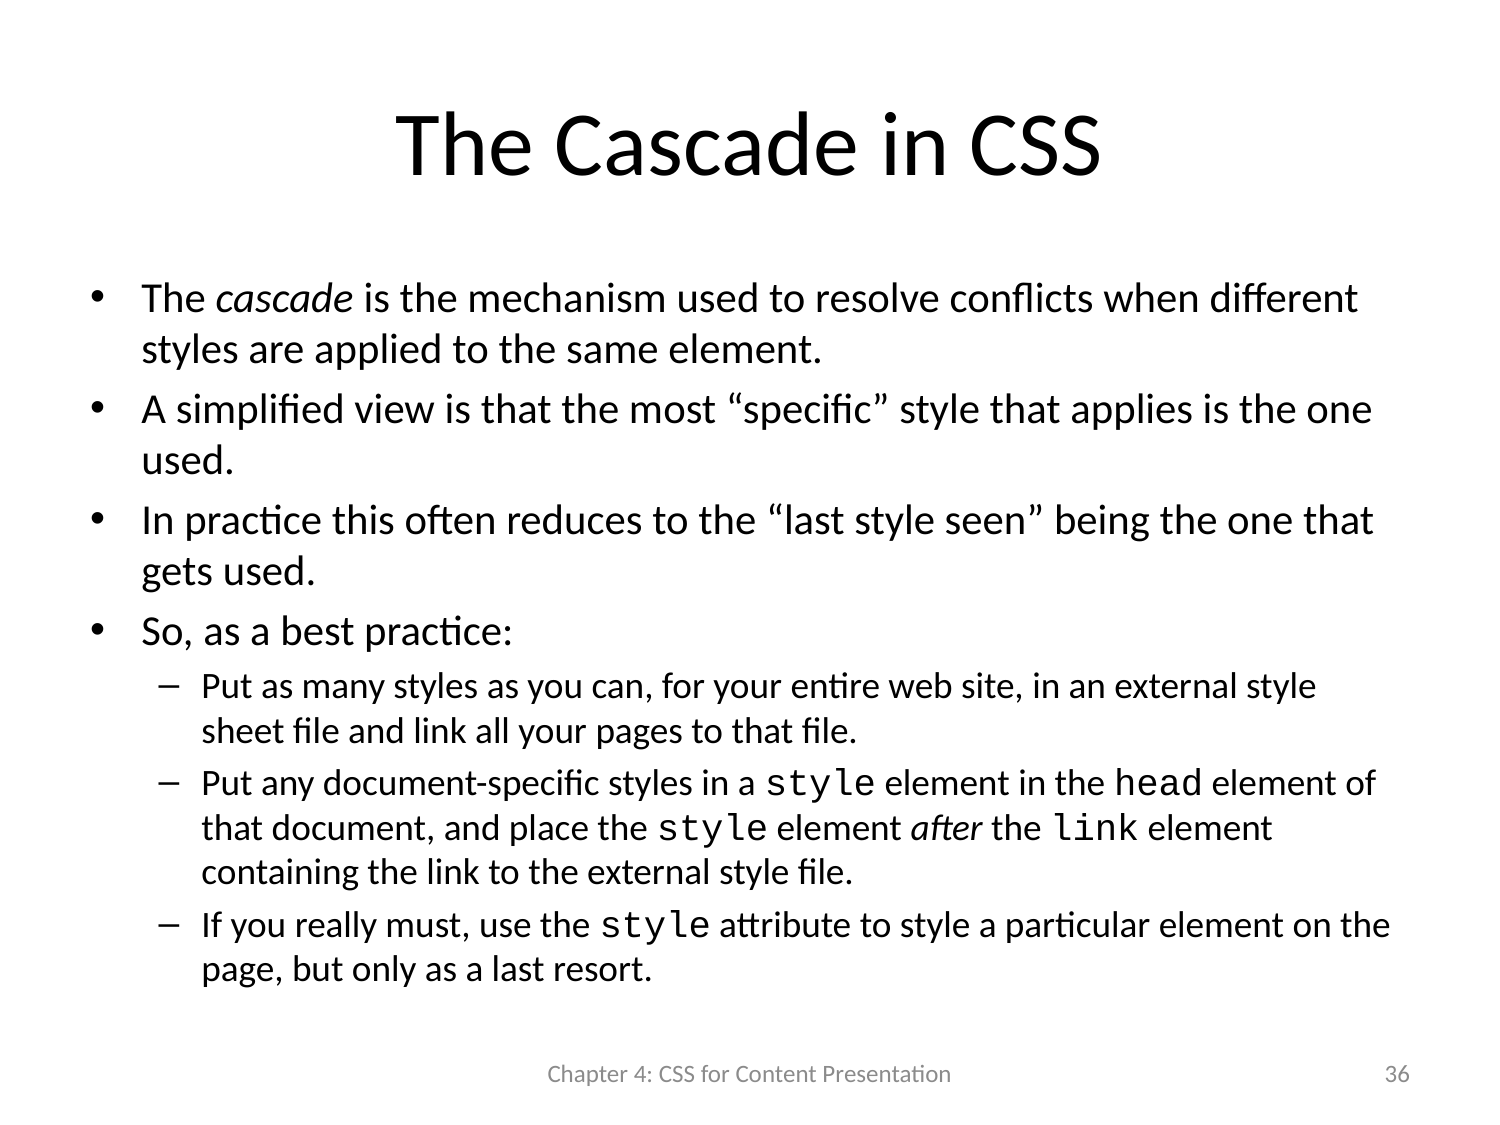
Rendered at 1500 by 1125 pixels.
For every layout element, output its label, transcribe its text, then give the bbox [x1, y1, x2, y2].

title The Cascade in CSS [75, 45, 1425, 233]
list The cascade is the mechanism used to resolve conflicts when different styles are applied to the same element. A simplified view is that the most “specific” style that applies is the one used. In practice this often reduces to the “last style seen” being the one that gets used. So, as a best practice: Put as many styles as you can, for your entire web site, in an external style sheet file and link all your pages to that file. Put any document-specific styles in a style element in the head element of that document, and place the style element after the link element containing the link to the external style file. If you really must, use the style attribute to style a particular element on the page, but only as a last resort. [75, 262, 1425, 1005]
footer Chapter 4: CSS for Content Presentation [512, 1042, 988, 1103]
slide_number 36 [1074, 1042, 1425, 1103]
